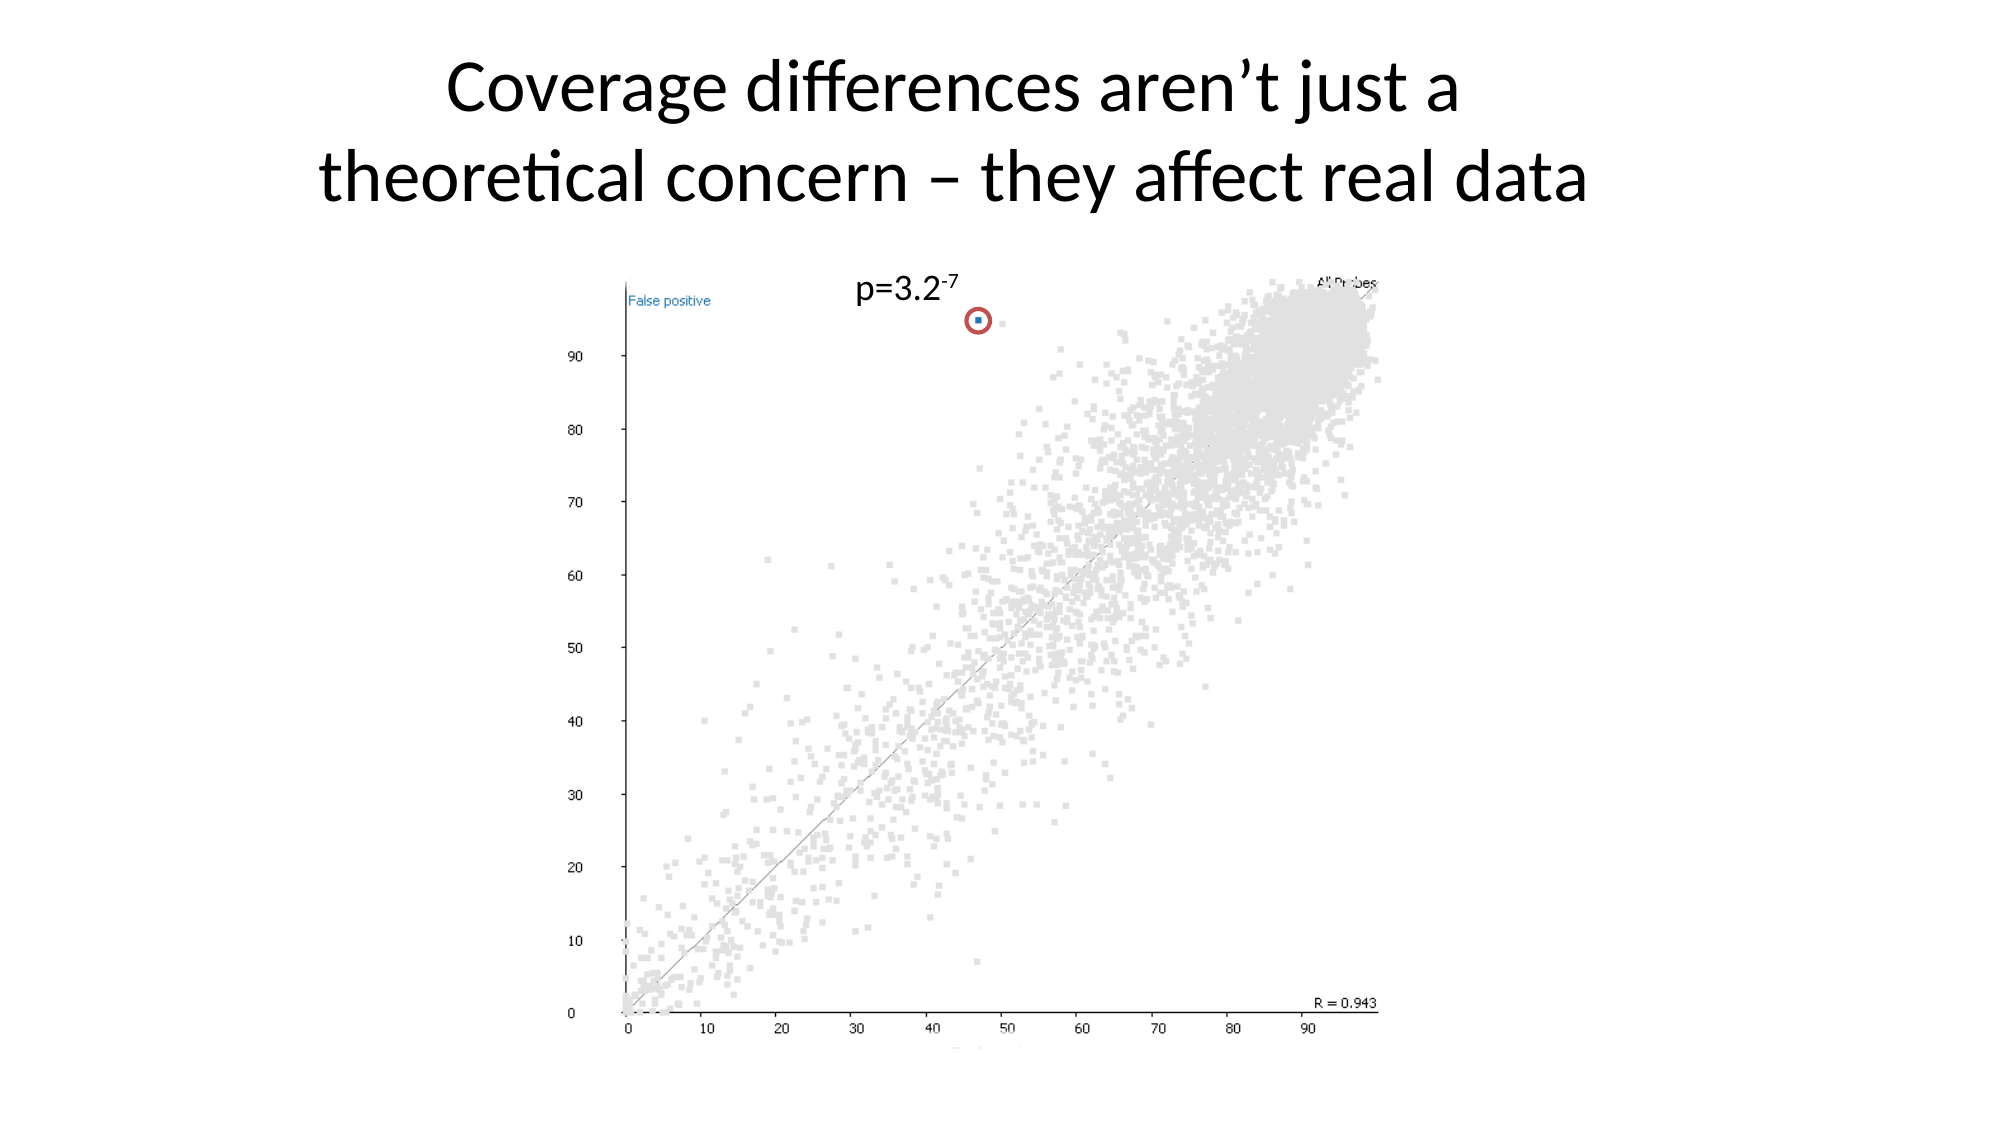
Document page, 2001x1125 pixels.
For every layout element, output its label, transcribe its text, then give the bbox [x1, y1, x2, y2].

title Coverage differences aren’t just a theoretical concern – they affect real data [279, 32, 1630, 220]
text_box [562, 255, 1391, 1050]
